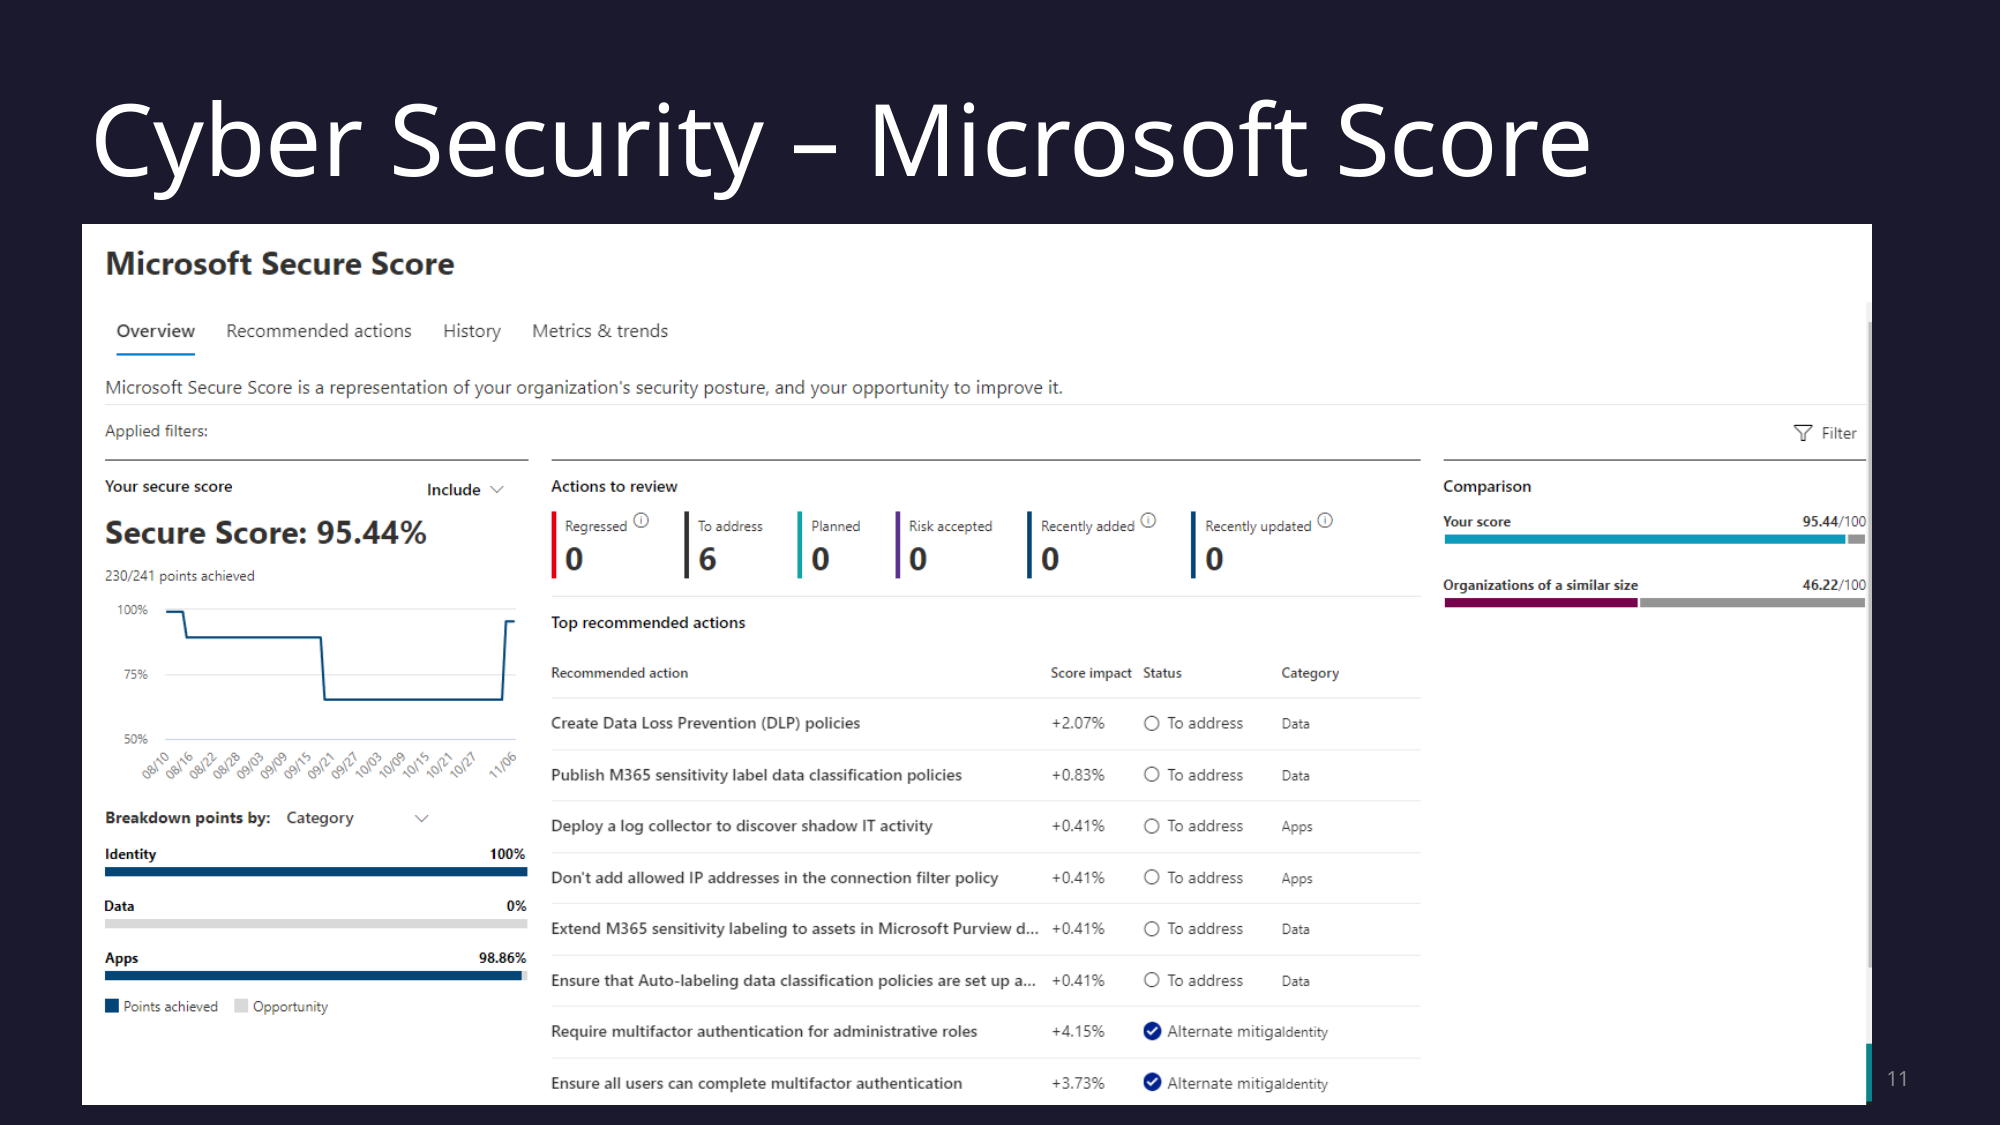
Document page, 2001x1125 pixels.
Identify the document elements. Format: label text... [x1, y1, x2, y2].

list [82, 224, 1872, 1106]
title Cyber Security – Microsoft Score [90, 90, 1910, 309]
slide_number 11 [1872, 1067, 1910, 1093]
